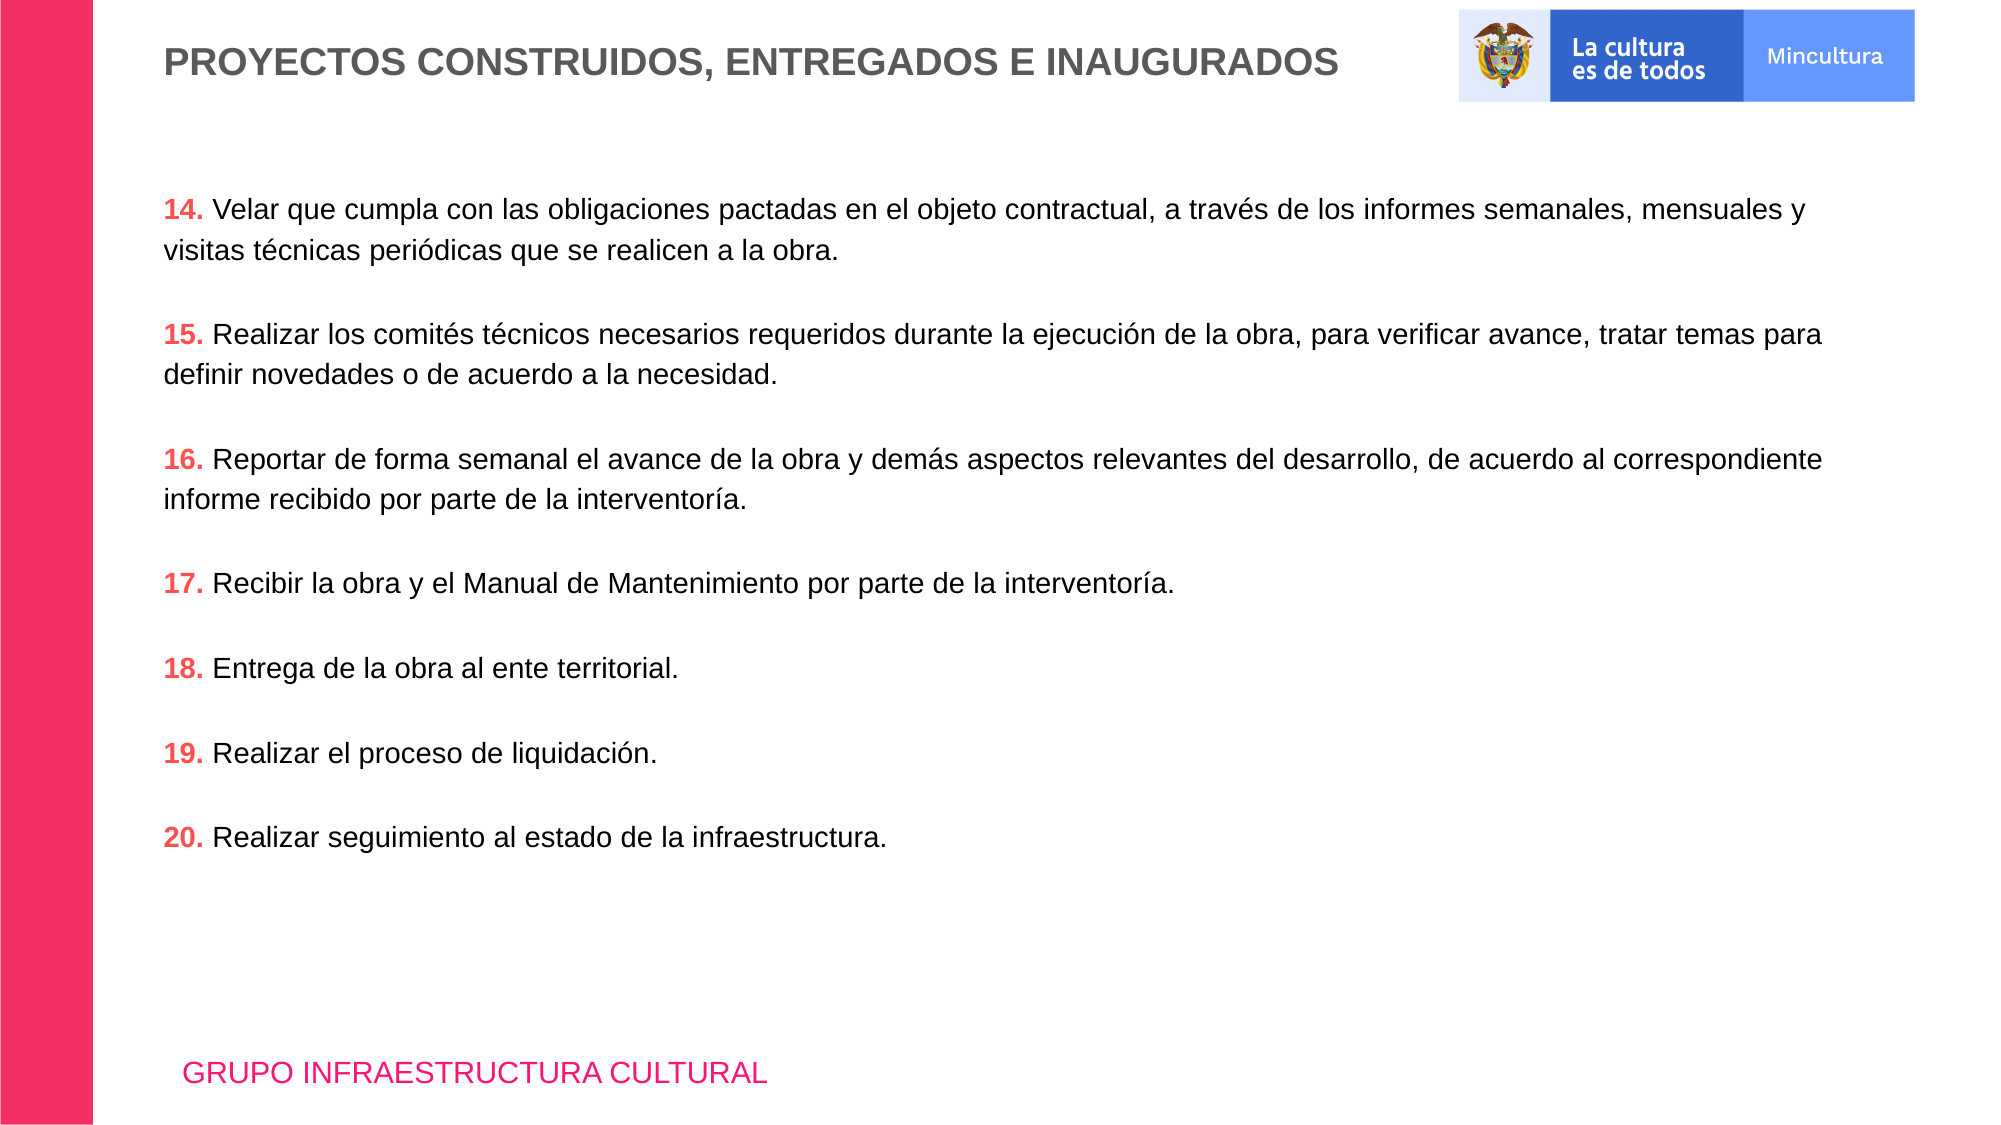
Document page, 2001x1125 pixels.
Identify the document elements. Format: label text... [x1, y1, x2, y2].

list PROYECTOS CONSTRUIDOS, ENTREGADOS E INAUGURADOS [143, 9, 1456, 102]
picture [1458, 9, 1915, 102]
text_box 14. Velar que cumpla con las obligaciones pactadas en el objeto contractual, a través de los informes semanales, mensuales y visitas técnicas periódicas que se realicen a la obra. 15. Realizar los comités técnicos necesarios requeridos durante la ejecución de la obra, para verificar avance, tratar temas para definir novedades o de acuerdo a la necesidad. 16. Reportar de forma semanal el avance de la obra y demás aspectos relevantes del desarrollo, de acuerdo al correspondiente informe recibido por parte de la interventoría. 17. Recibir la obra y el Manual de Mantenimiento por parte de la interventoría. 18. Entrega de la obra al ente territorial. 19. Realizar el proceso de liquidación. 20. Realizar seguimiento al estado de la infraestructura. [143, 165, 1915, 1052]
picture [0, 0, 94, 1125]
title GRUPO INFRAESTRUCTURA CULTURAL [162, 1052, 963, 1125]
